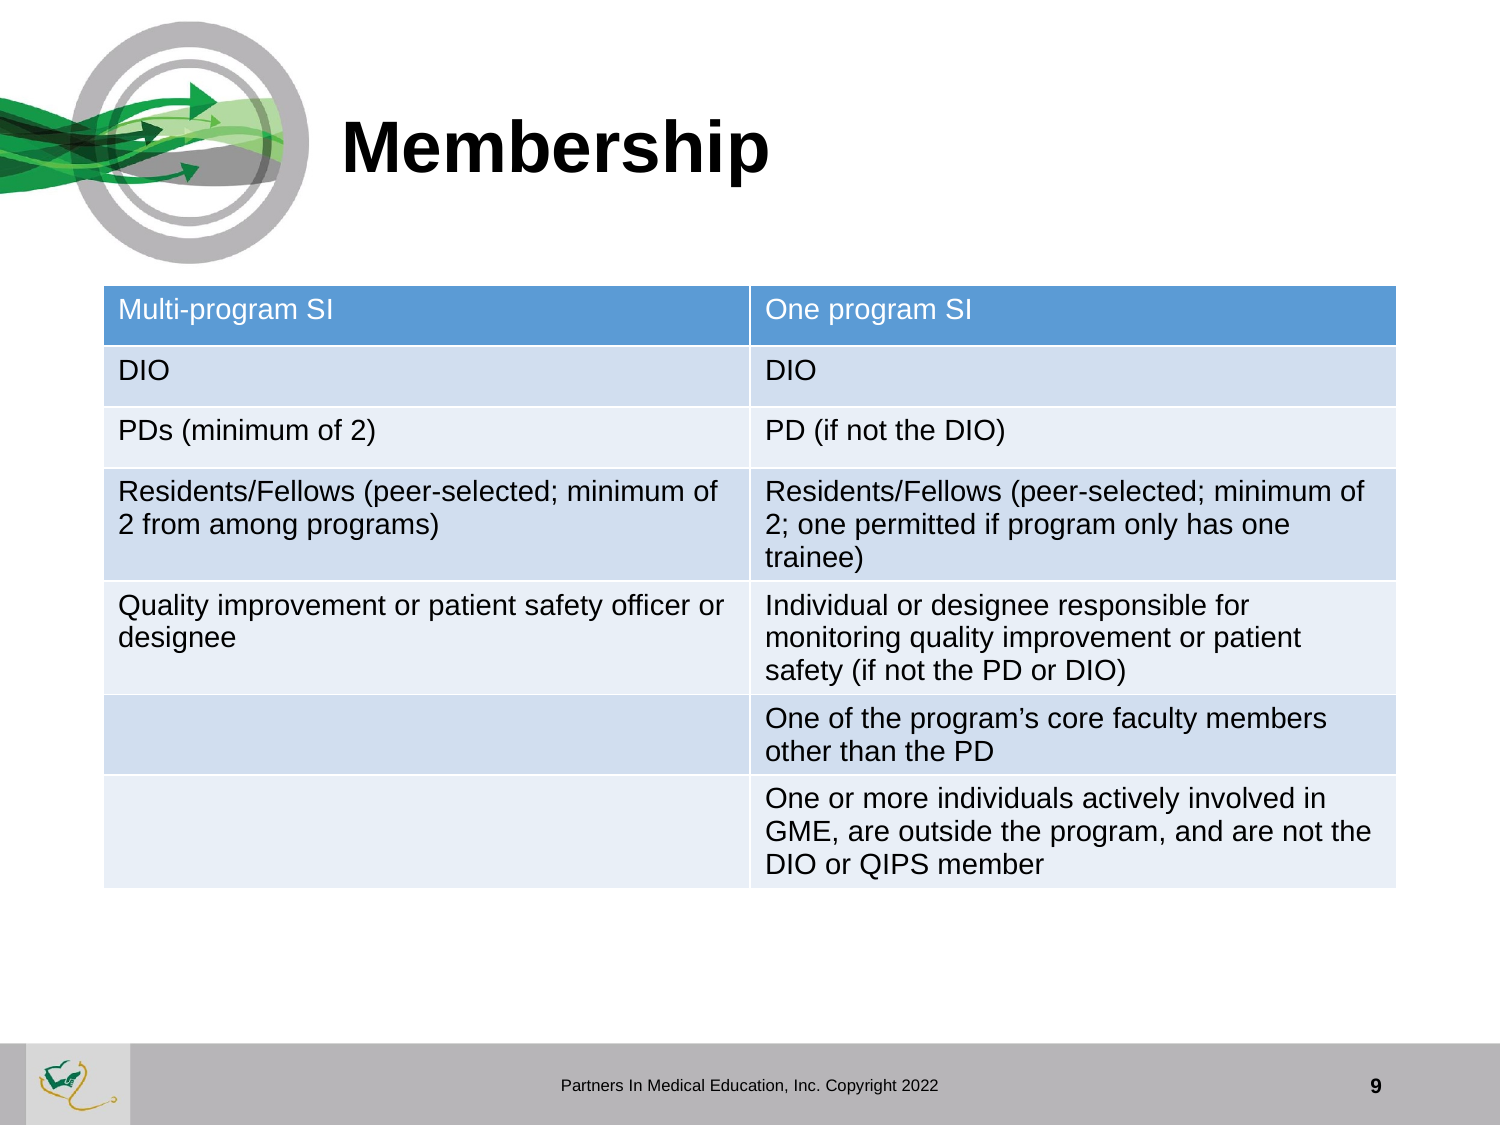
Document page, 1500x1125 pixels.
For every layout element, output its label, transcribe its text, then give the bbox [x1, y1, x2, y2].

table_cell One of the program’s core faculty members other than the PD [751, 695, 1396, 774]
table_cell One or more individuals actively involved in GME, are outside the program, and are not the DIO or QIPS member [751, 776, 1396, 888]
table_cell [104, 695, 749, 774]
table_cell Quality improvement or patient safety officer or designee [104, 582, 749, 694]
footer Partners In Medical Education, Inc. Copyright 2022 [496, 1055, 1004, 1116]
table_header Multi-program SI [104, 286, 749, 345]
table_cell PD (if not the DIO) [751, 408, 1396, 467]
table_cell Residents/Fellows (peer-selected; minimum of 2 from among programs) [104, 469, 749, 580]
picture [0, 0, 1500, 1125]
table_cell DIO [104, 347, 749, 406]
table_cell [104, 776, 749, 888]
table_cell PDs (minimum of 2) [104, 408, 749, 467]
table_header One program SI [751, 286, 1396, 345]
table_cell Residents/Fellows (peer-selected; minimum of 2; one permitted if program only has one trainee) [751, 469, 1396, 580]
title Membership [326, 40, 1397, 258]
table_cell Individual or designee responsible for monitoring quality improvement or patient safety (if not the PD or DIO) [751, 582, 1396, 694]
slide_number 9 [1059, 1055, 1397, 1116]
table_cell DIO [751, 347, 1396, 406]
